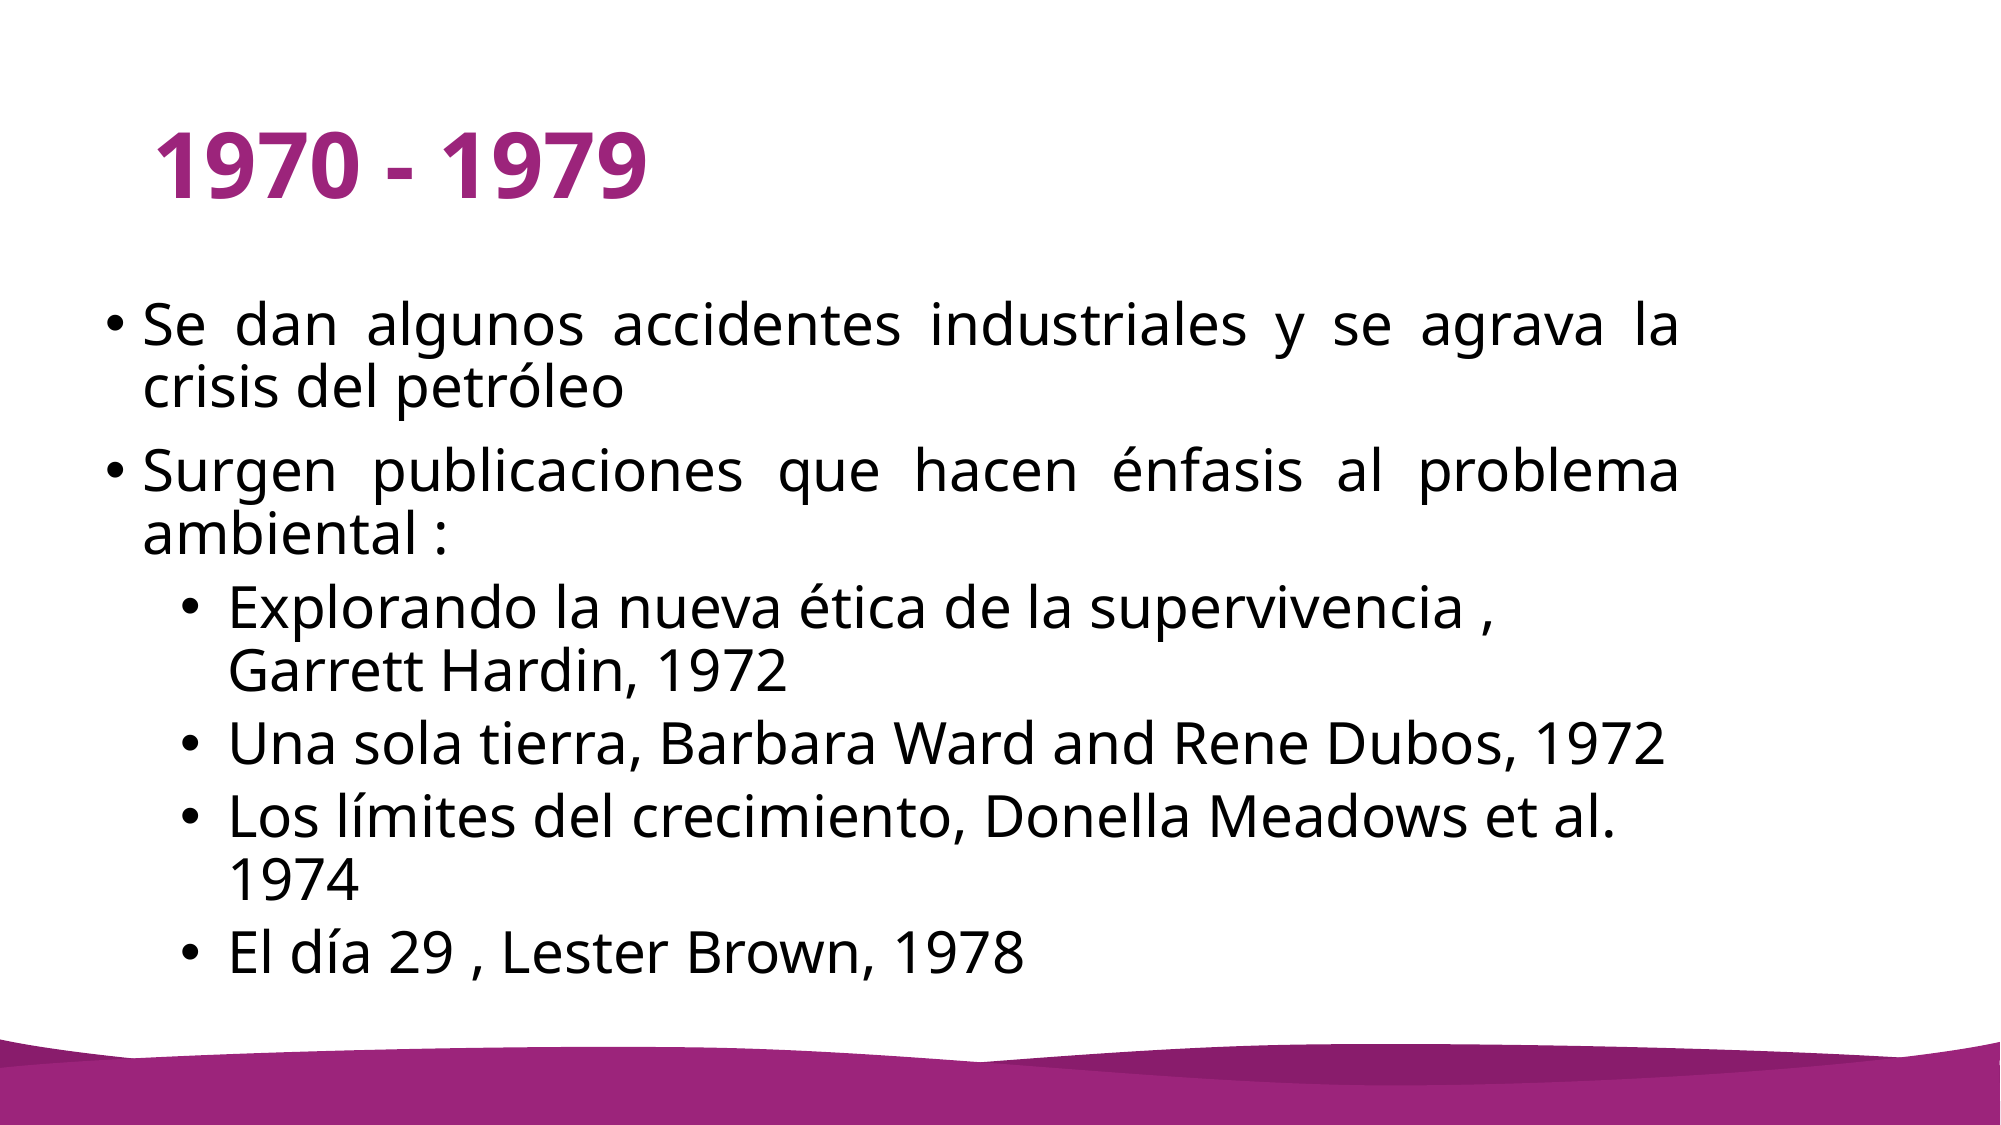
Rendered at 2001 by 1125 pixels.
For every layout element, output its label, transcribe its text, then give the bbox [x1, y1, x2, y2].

list Se dan algunos accidentes industriales y se agrava la crisis del petróleo Surgen publicaciones que hacen énfasis al problema ambiental : Explorando la nueva ética de la supervivencia , Garrett Hardin, 1972 Una sola tierra, Barbara Ward and Rene Dubos, 1972 Los límites del crecimiento, Donella Meadows et al. 1974 El día 29 , Lester Brown, 1978 [90, 287, 1697, 1001]
title 1970 - 1979 [137, 59, 1863, 278]
